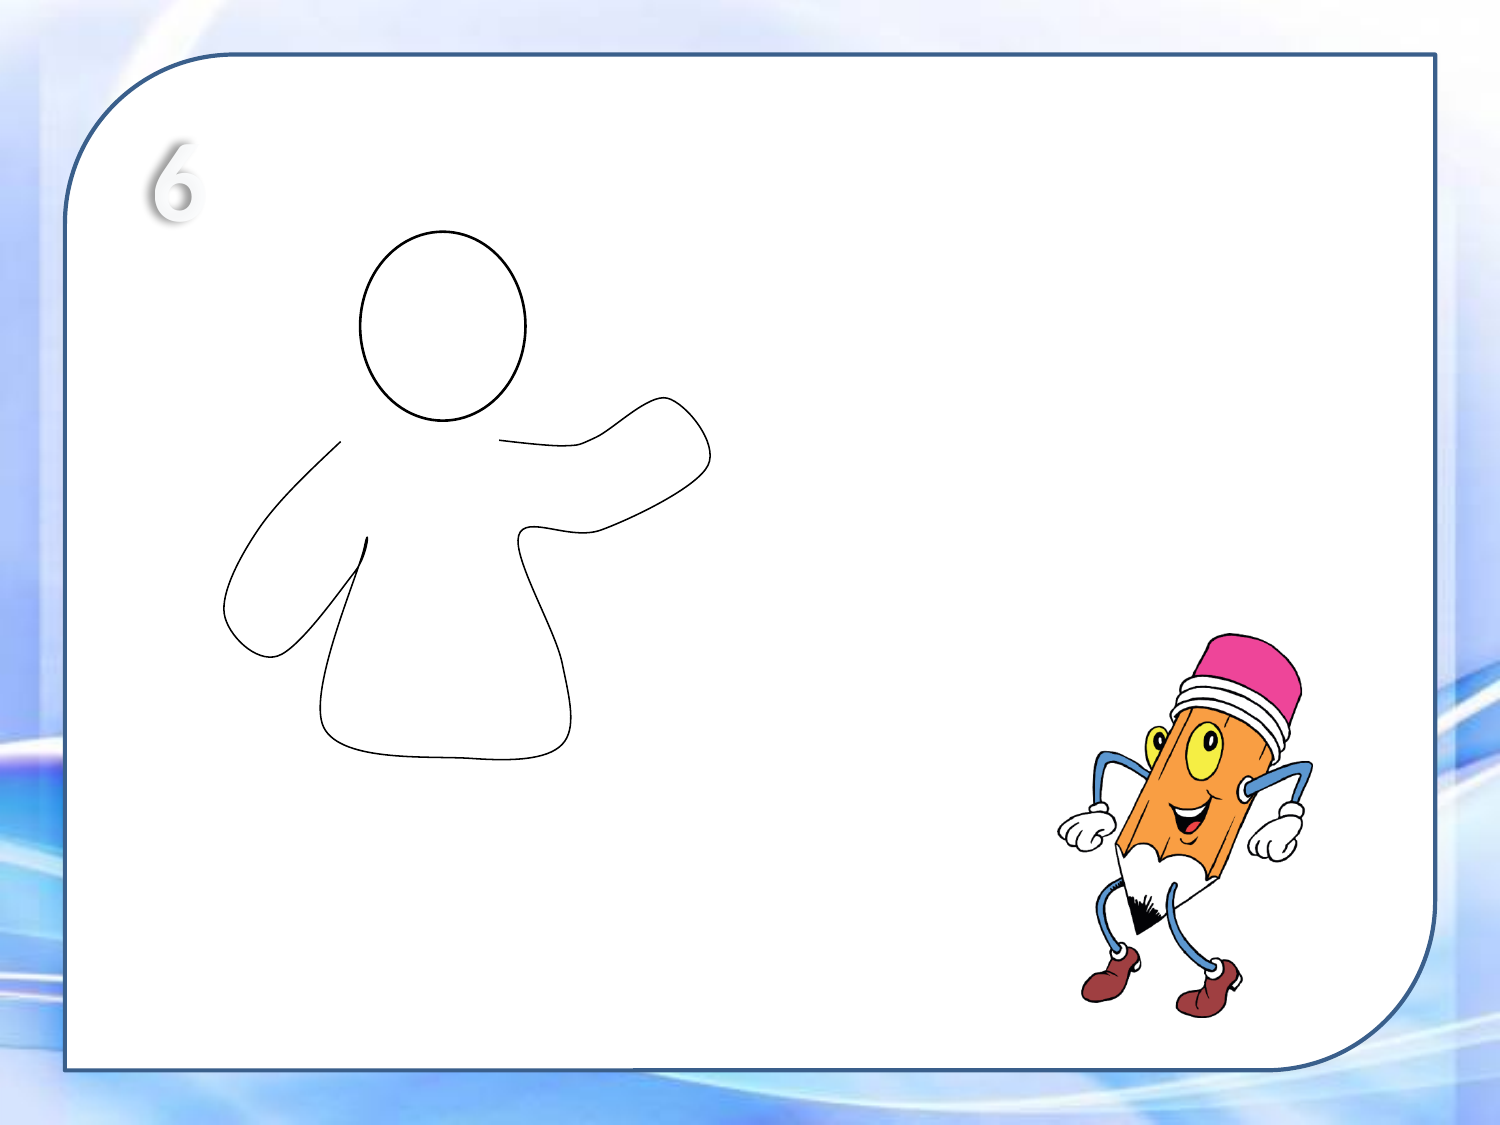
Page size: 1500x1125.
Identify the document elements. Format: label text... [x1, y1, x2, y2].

text_box 6 [136, 101, 224, 252]
text_box [62, 52, 1438, 1073]
text_box [358, 229, 528, 423]
picture [0, 0, 1500, 1125]
text_box [223, 396, 711, 761]
